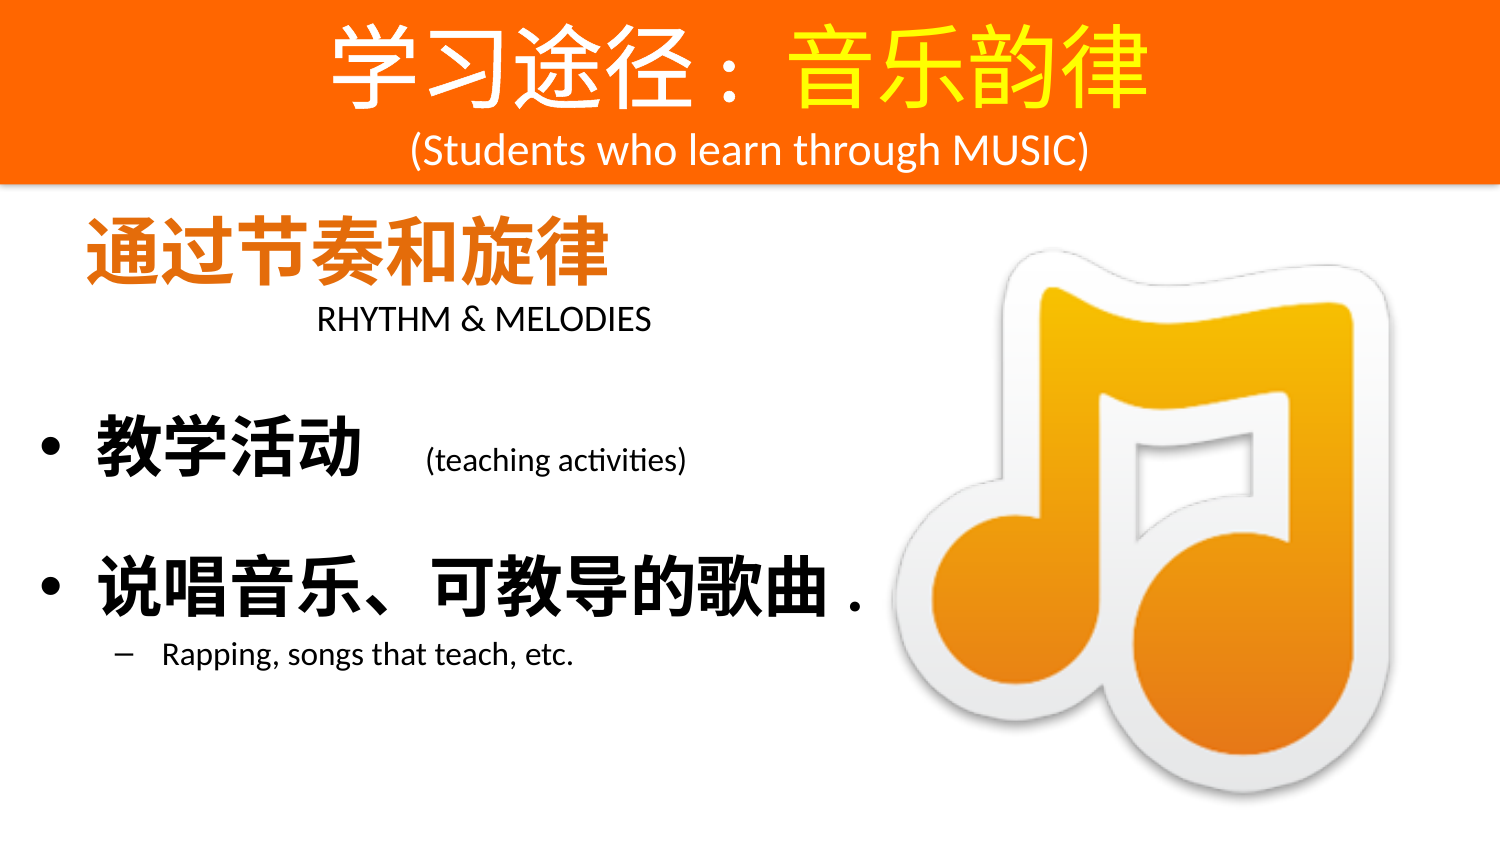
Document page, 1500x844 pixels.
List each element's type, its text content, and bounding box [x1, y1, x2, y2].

picture [862, 246, 1426, 810]
list 通过节奏和旋律 RHYTHM & MELODIES 教学活动 (teaching activities) 说唱音乐、可教导的歌曲. Rapping, songs that teach, etc. [24, 196, 888, 813]
title 学习途径: 音乐韵律 (Students who learn through MUSIC) [0, 0, 1500, 185]
